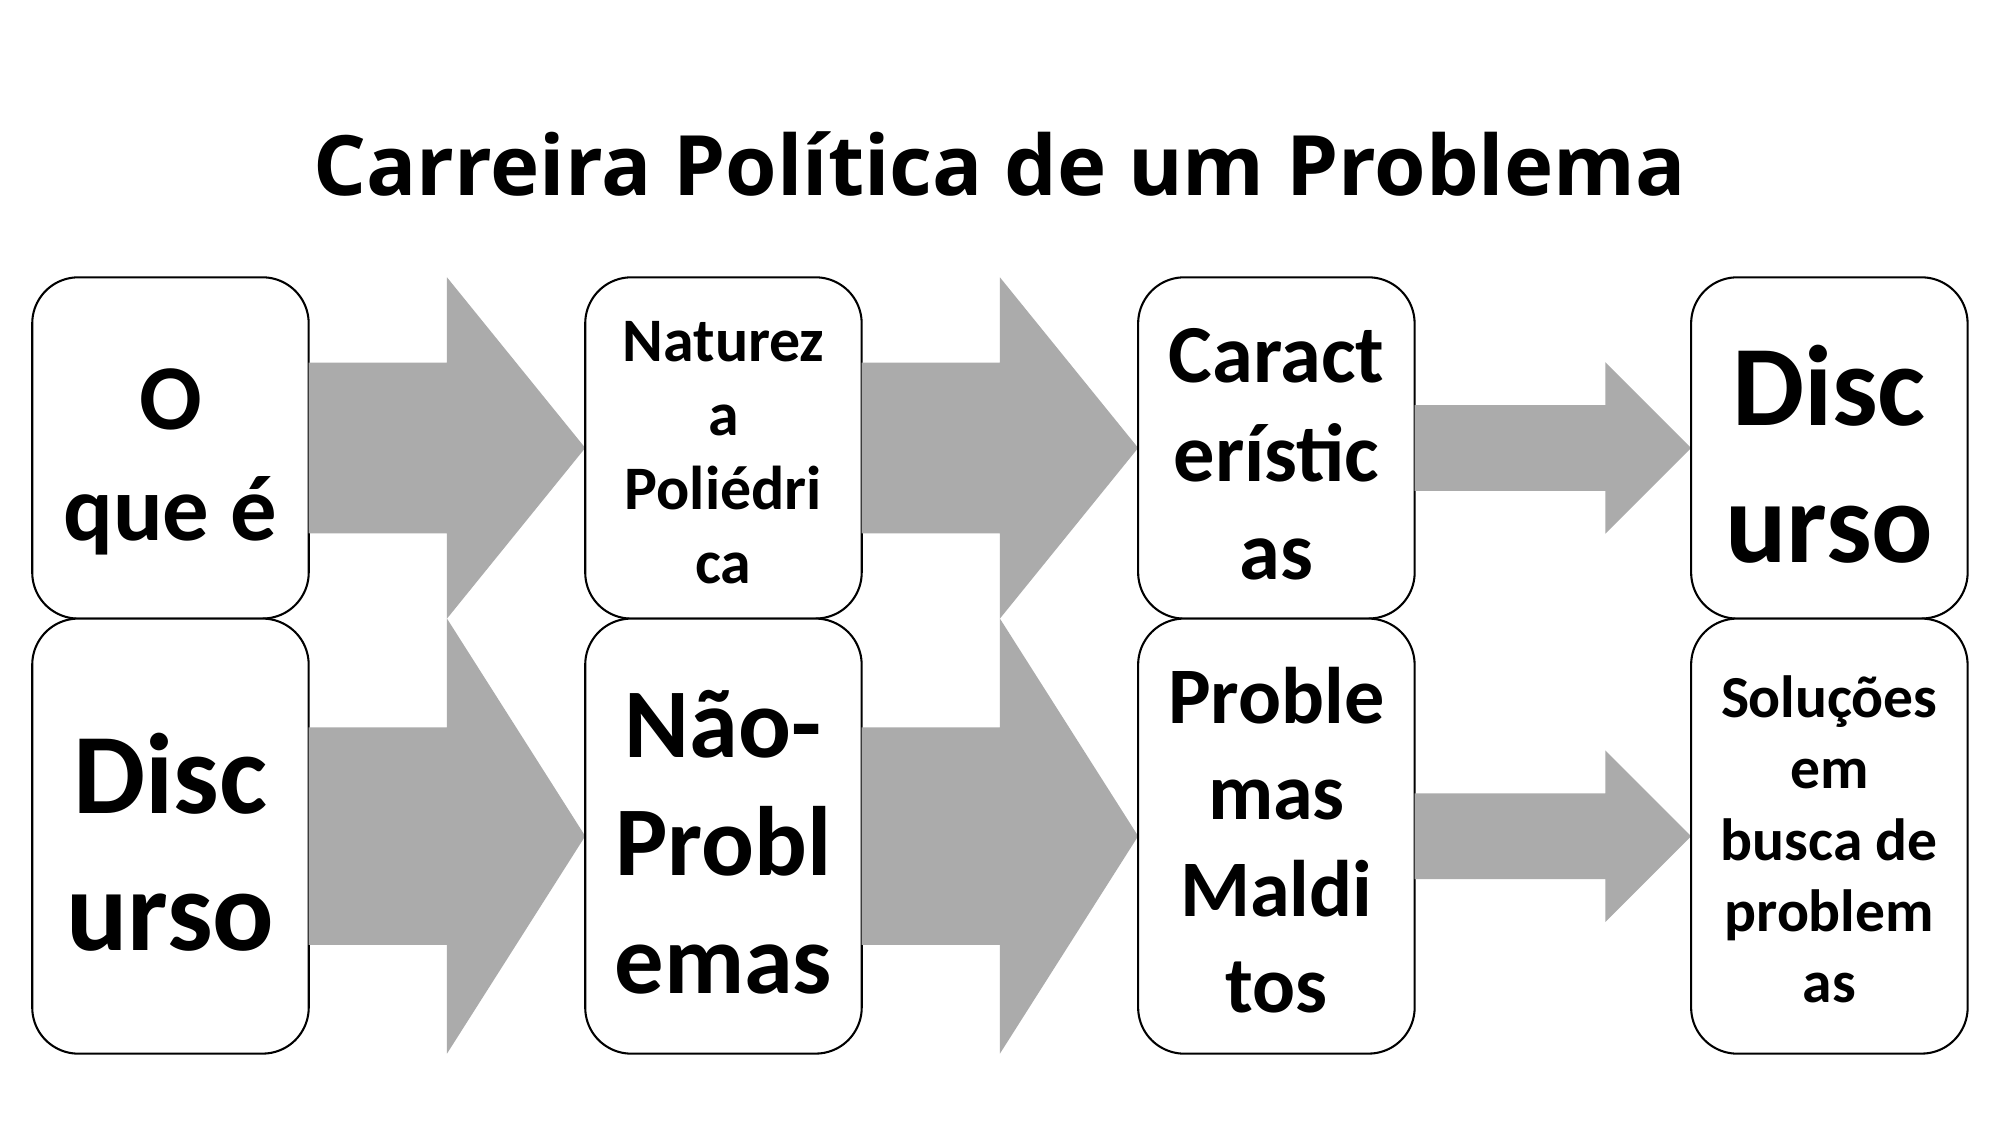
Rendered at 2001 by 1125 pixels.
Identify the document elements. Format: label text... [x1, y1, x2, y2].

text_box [32, 618, 1968, 1054]
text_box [32, 277, 1968, 618]
title Carreira Política de um Problema [137, 59, 1863, 277]
